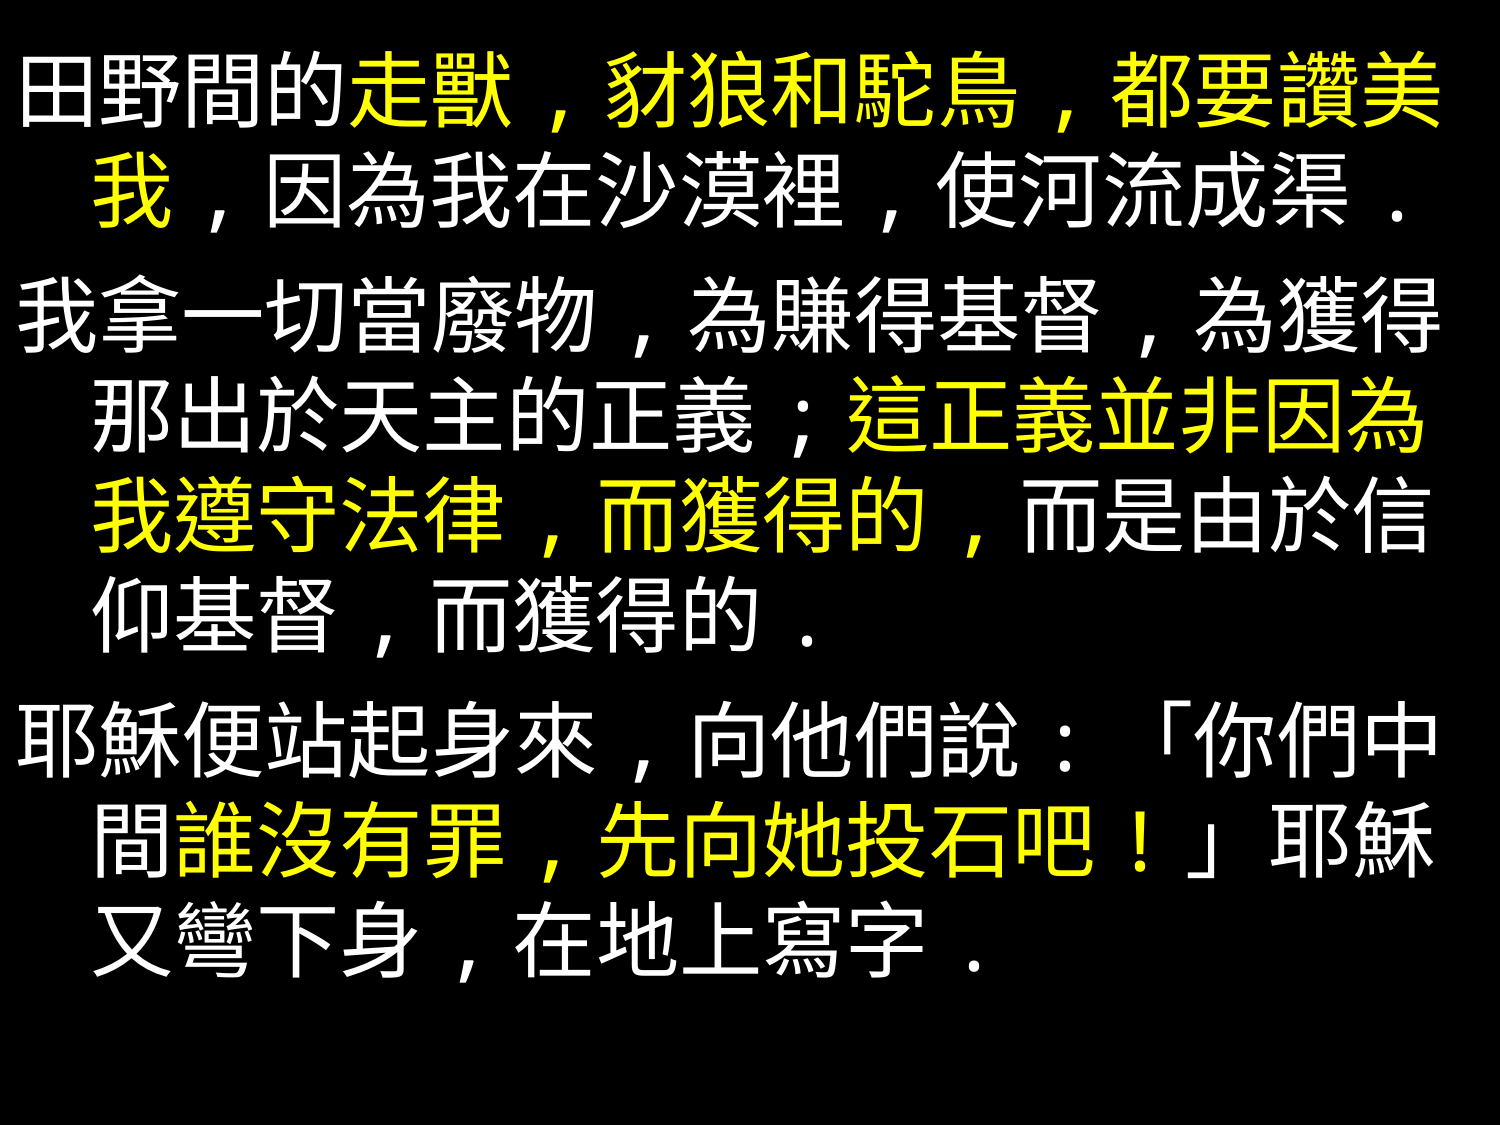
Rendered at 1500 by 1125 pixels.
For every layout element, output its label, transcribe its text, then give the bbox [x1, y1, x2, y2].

subtitle 田野間的走獸,豺狼和駝鳥,都要讚美我,因為我在沙漠裡,使河流成渠. 我拿一切當廢物,為賺得基督,為獲得那出於天主的正義;這正義並非因為我遵守法律,而獲得的,而是由於信仰基督,而獲得的. 耶穌便站起身來,向他們說:「你們中間誰沒有罪,先向她投石吧!」耶穌又彎下身,在地上寫字. [0, 30, 1500, 1125]
